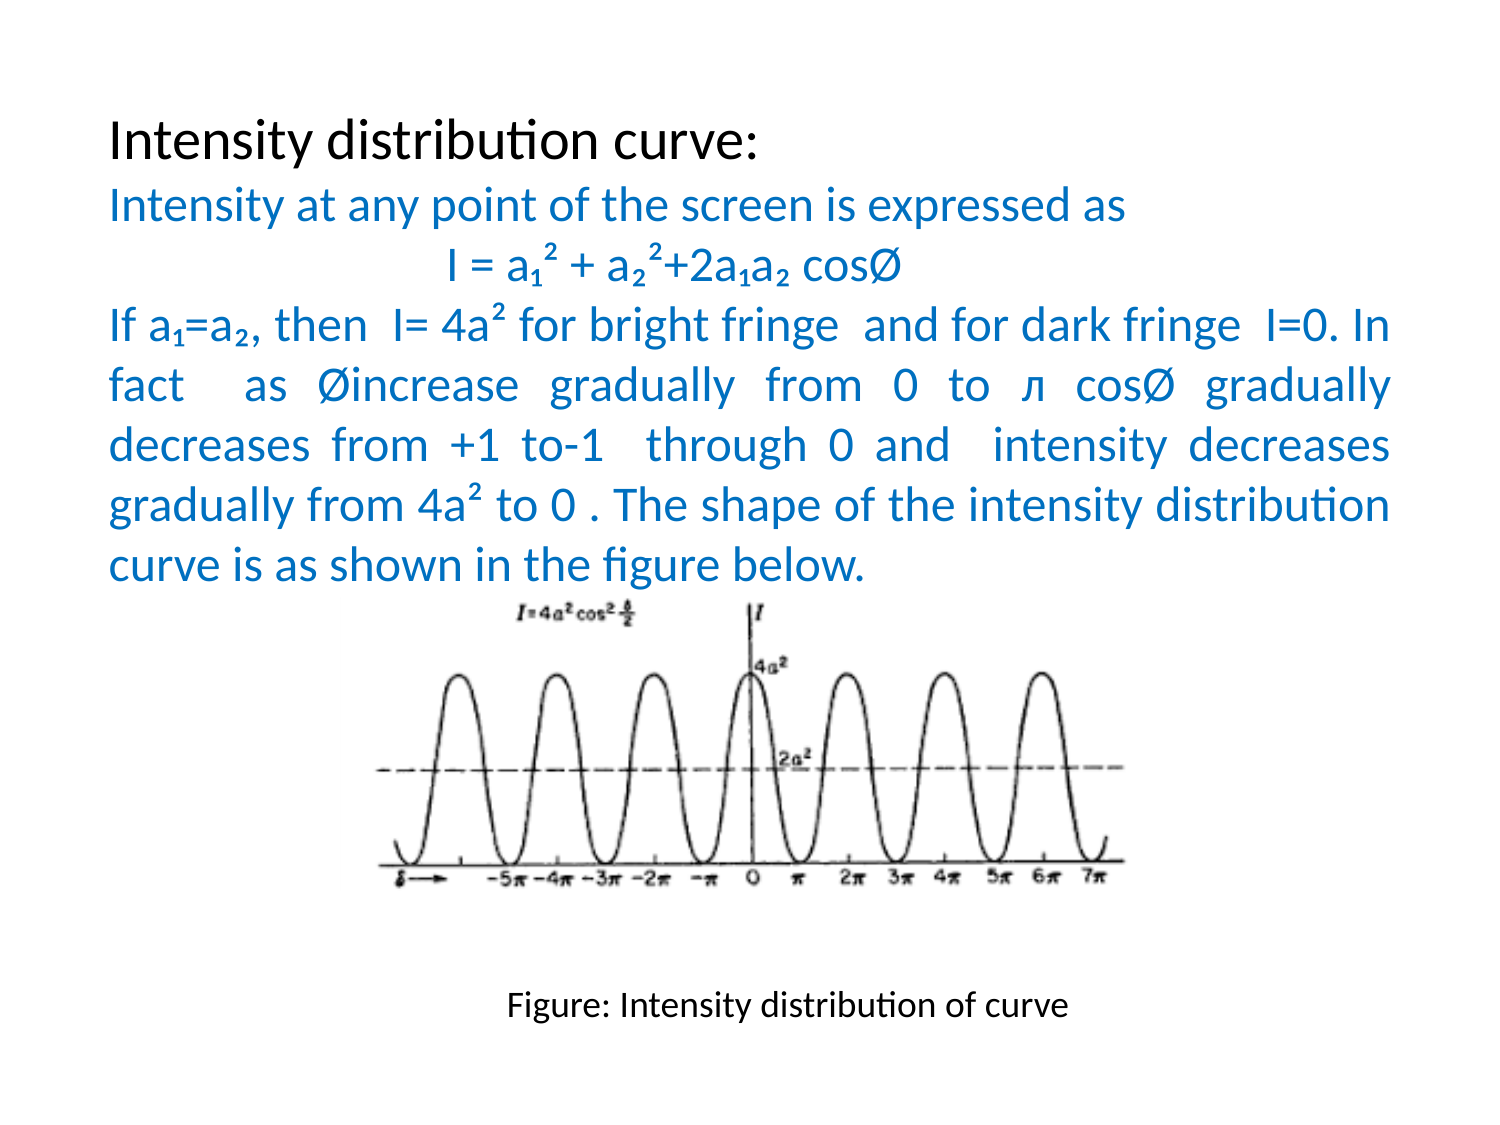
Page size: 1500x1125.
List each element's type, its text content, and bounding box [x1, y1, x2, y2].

picture [339, 597, 1161, 891]
text_box Figure: Intensity distribution of curve [492, 972, 1137, 1033]
text_box Intensity distribution curve: Intensity at any point of the screen is expressed as I = a₁² + a₂²+2a₁a₂ cosØ If a₁=a₂, then I= 4a² for bright fringe and for dark fringe I=0. In fact as Øincrease gradually from 0 to ᴫ cosØ gradually decreases from +1 to-1 through 0 and intensity decreases gradually from 4a² to 0 . The shape of the intensity distribution curve is as shown in the figure below. [93, 93, 1407, 854]
